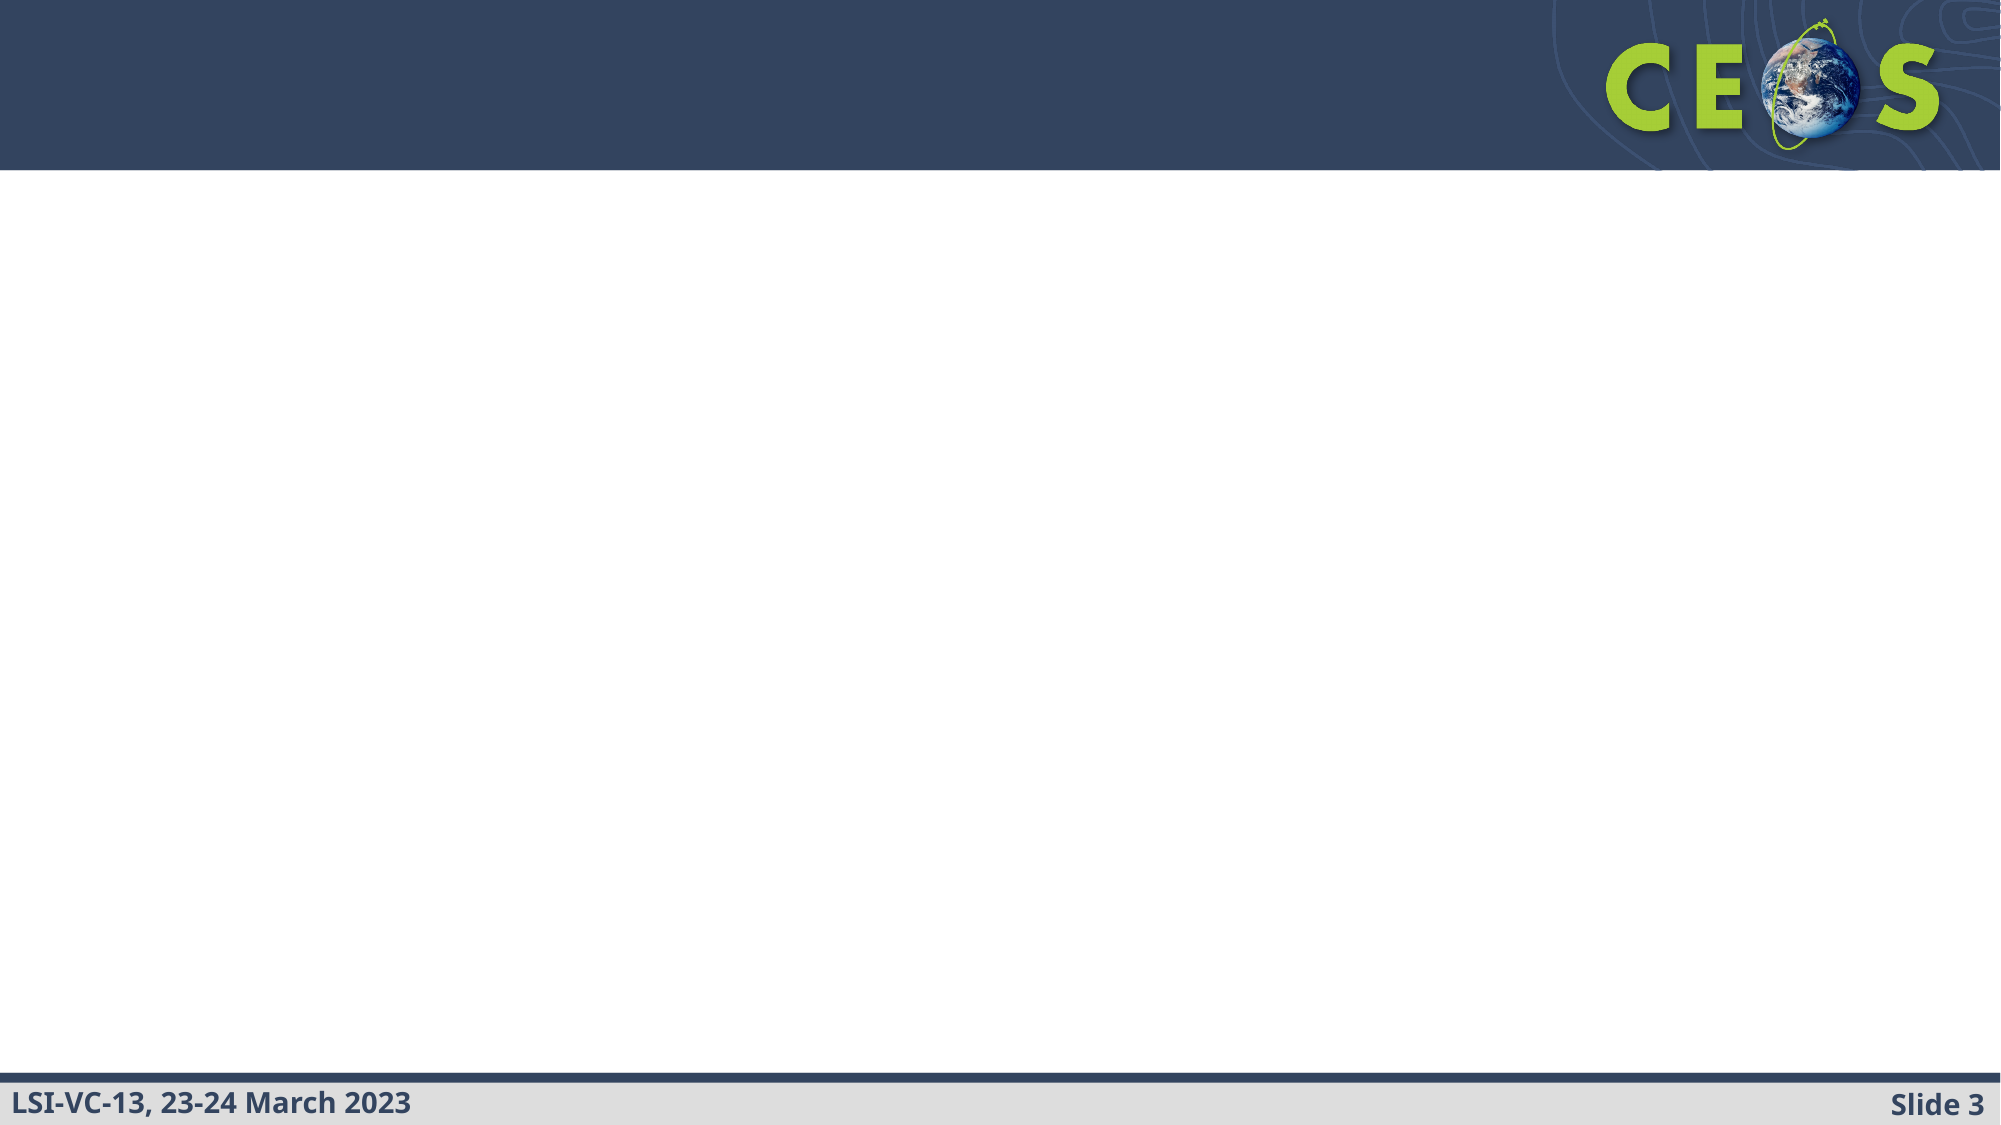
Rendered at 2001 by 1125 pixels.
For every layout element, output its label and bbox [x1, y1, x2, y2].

picture [1606, 18, 1939, 150]
